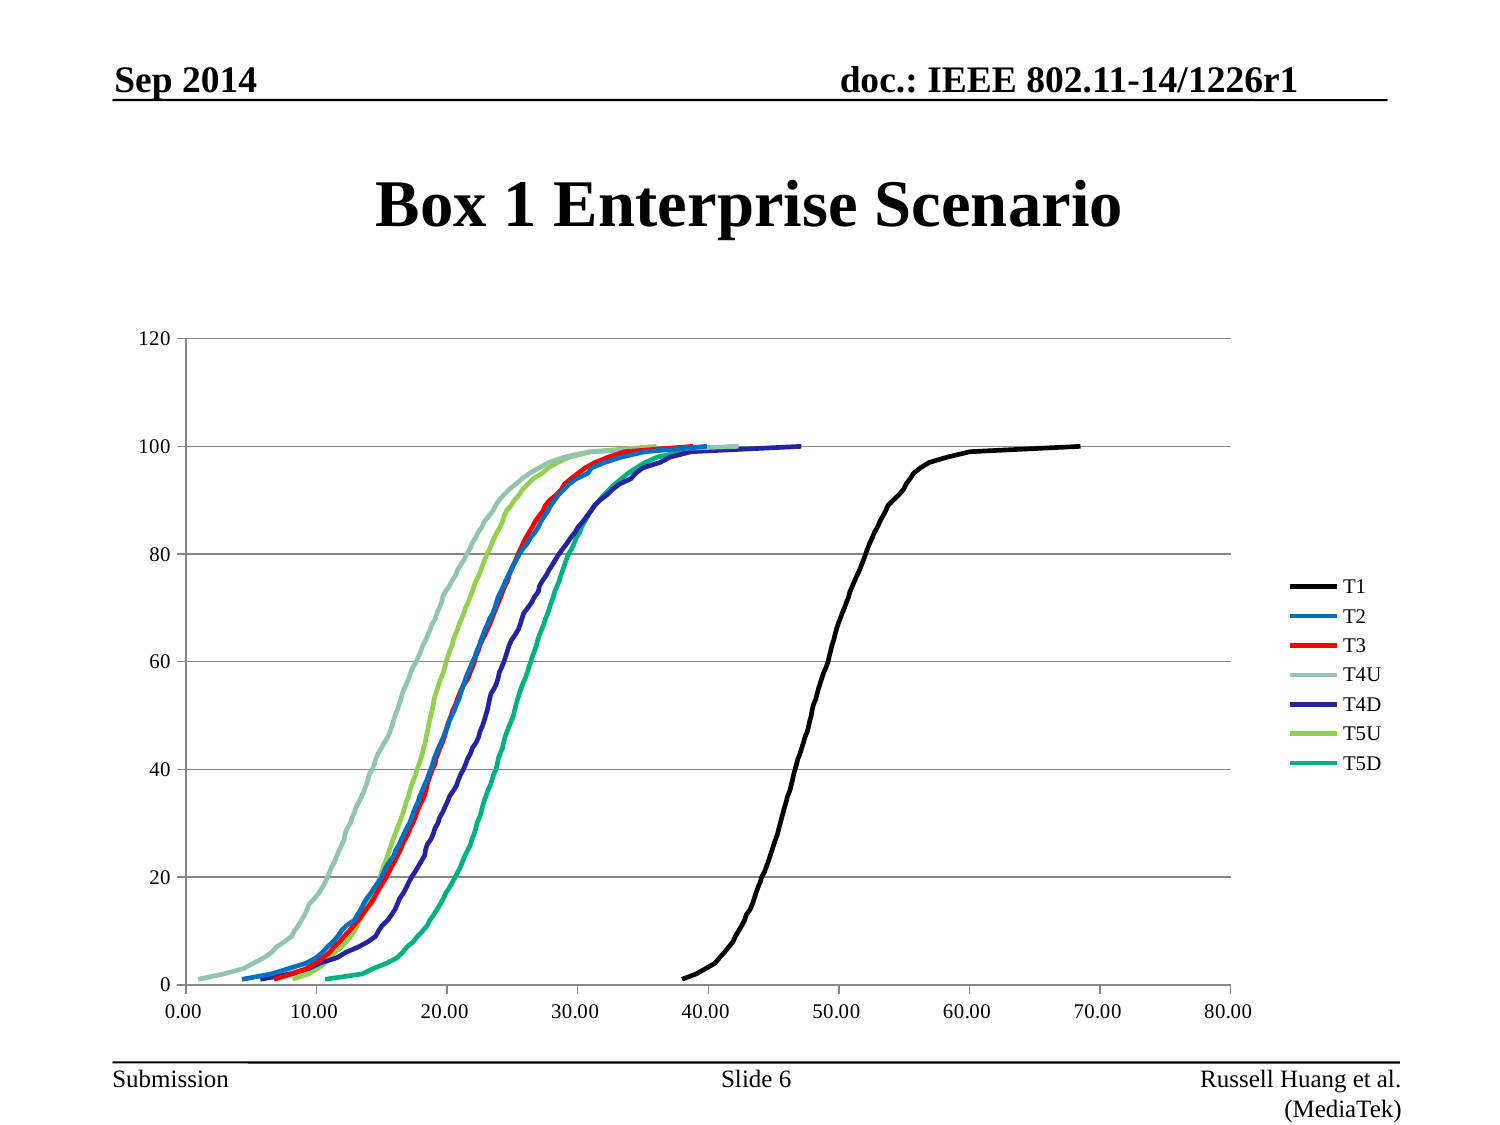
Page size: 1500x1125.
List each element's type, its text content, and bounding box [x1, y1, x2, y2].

title Box 1 Enterprise Scenario [112, 112, 1388, 288]
footer Russell Huang et al. (MediaTek) [1078, 1061, 1402, 1093]
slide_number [114, 54, 259, 101]
slide_number Slide 6 [712, 1061, 800, 1093]
chart [112, 312, 1401, 1038]
